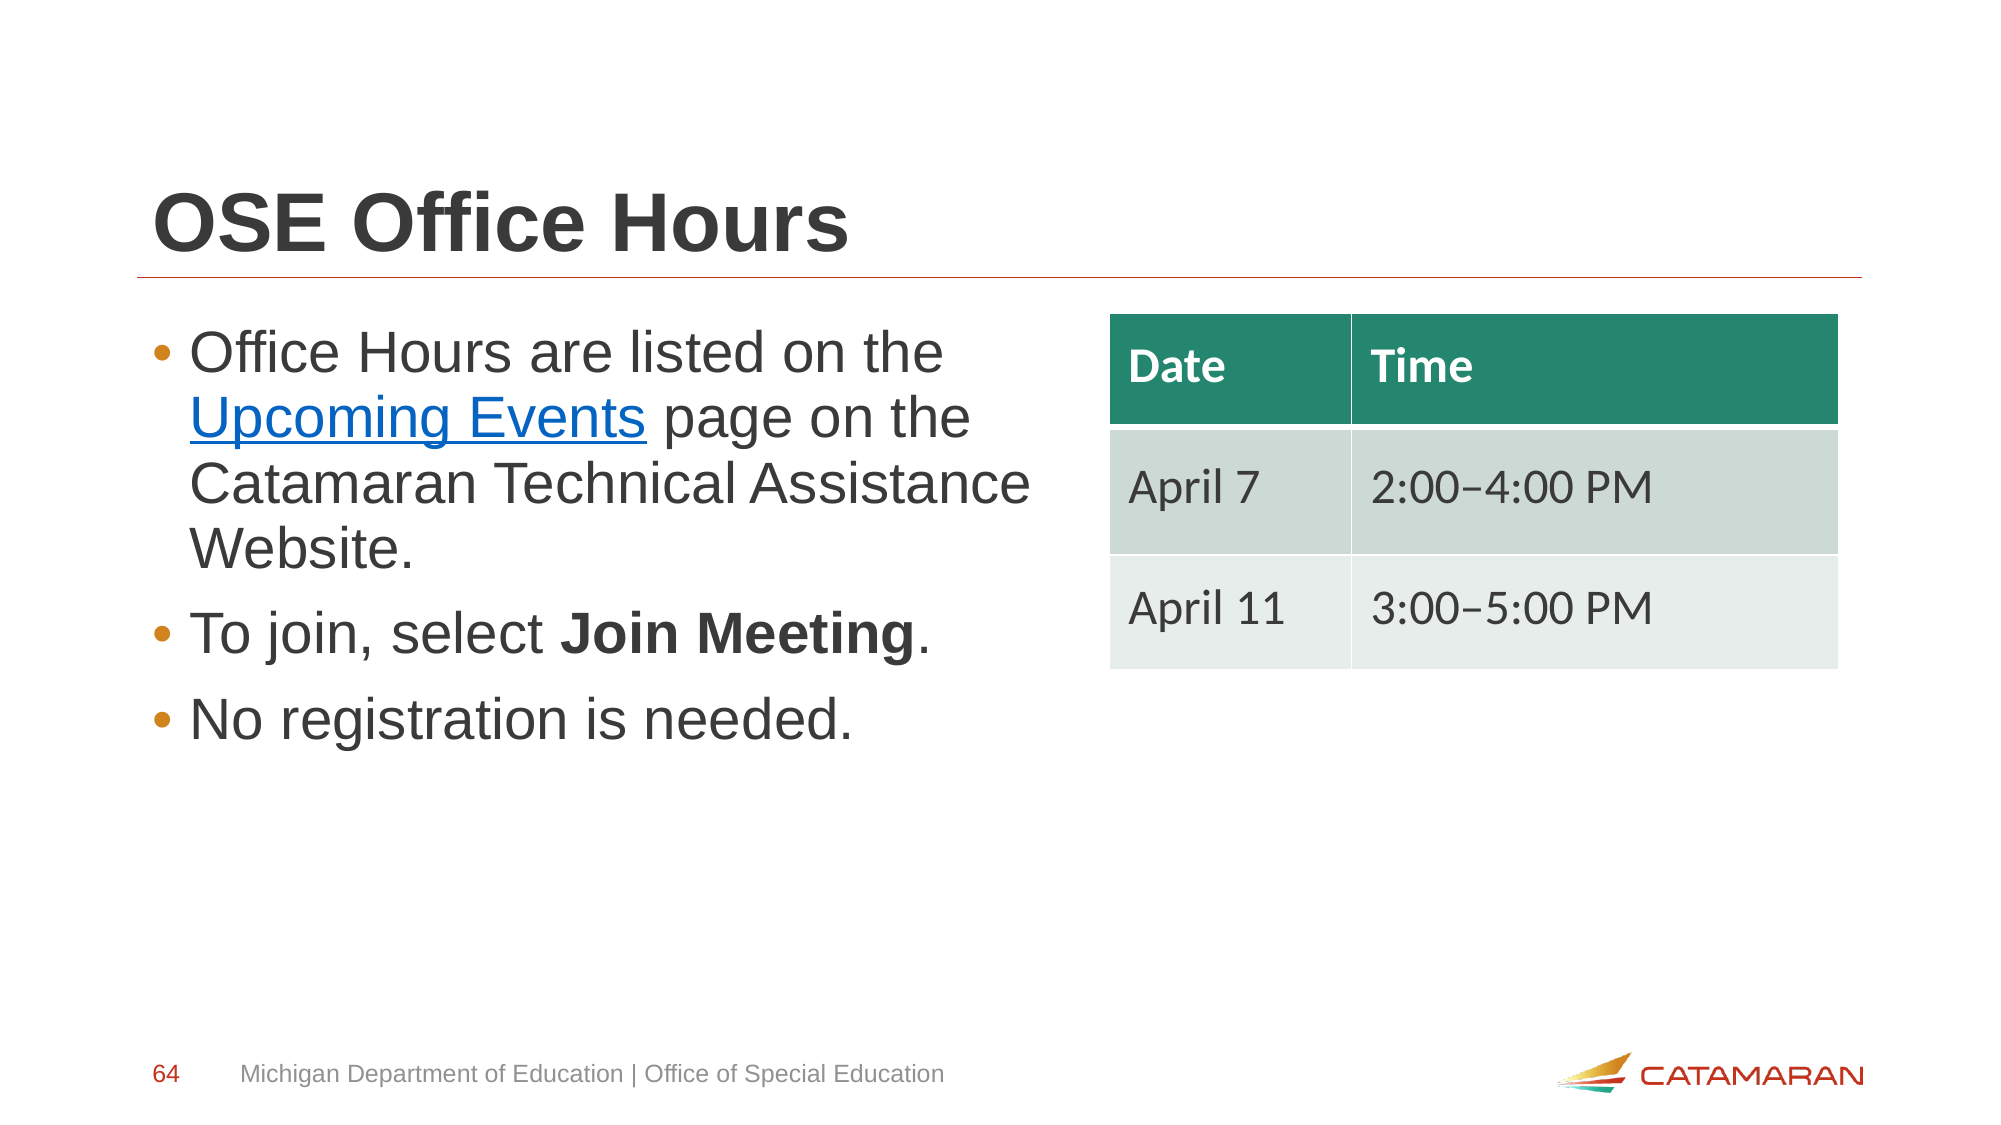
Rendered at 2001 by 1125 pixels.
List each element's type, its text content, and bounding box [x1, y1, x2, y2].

table_header Date [1170, 314, 1351, 424]
list Office Hours are listed on the Upcoming Events page on the Catamaran Technical Assistance Website. To join, select Join Meeting. No registration is needed. [137, 312, 1170, 1043]
slide_number 64 [137, 1043, 205, 1103]
title OSE Office Hours [137, 59, 1863, 278]
table_cell 3:00–5:00 PM [1352, 556, 1838, 669]
table_cell 2:00–4:00 PM [1352, 430, 1838, 554]
table_cell April 7 [1170, 430, 1351, 554]
picture [1557, 1052, 1863, 1093]
table_header Time [1352, 314, 1838, 424]
footer Michigan Department of Education | Office of Special Education [225, 1042, 1484, 1103]
table_cell April 11 [1170, 556, 1351, 669]
